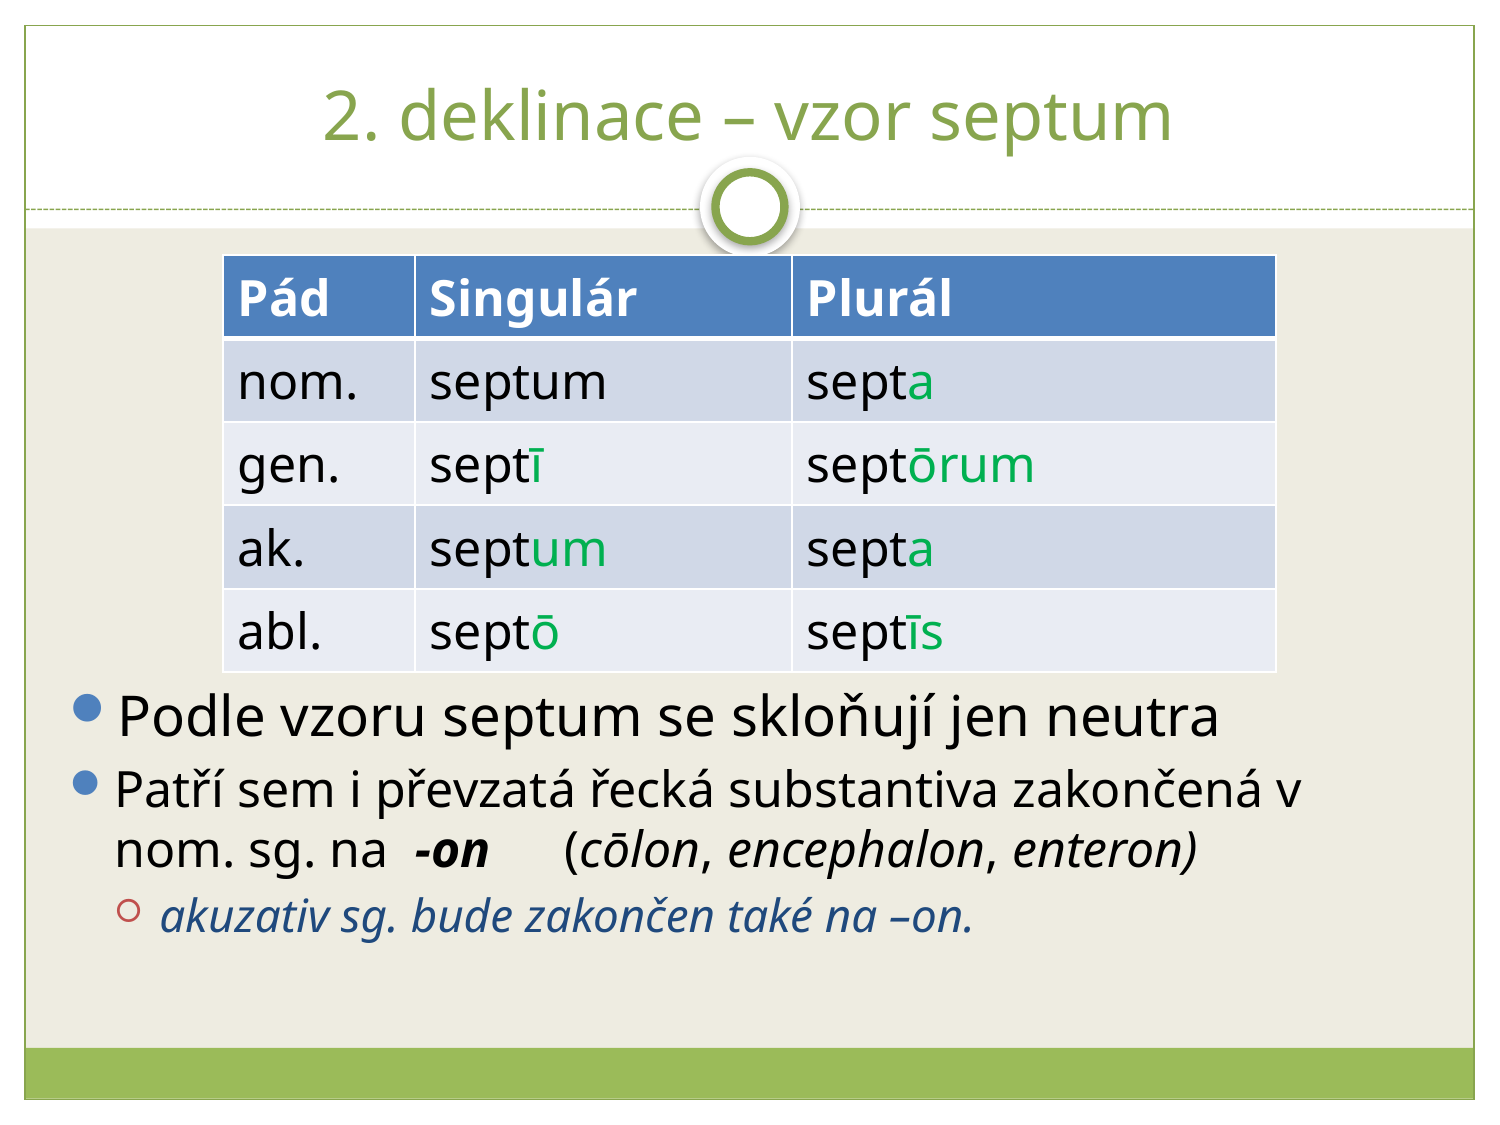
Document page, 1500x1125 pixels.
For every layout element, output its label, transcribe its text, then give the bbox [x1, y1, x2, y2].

table_cell septa [793, 506, 1275, 588]
table_cell ak. [224, 506, 414, 588]
table_cell abl. [224, 590, 414, 671]
table_header Plurál [793, 256, 1275, 336]
table_header Pád [224, 256, 414, 336]
table_cell septum [416, 506, 791, 588]
table_cell septōrum [793, 423, 1275, 504]
table_cell septa [793, 341, 1275, 421]
title 2. deklinace – vzor septum [49, 37, 1450, 162]
list Podle vzoru septum se skloňují jen neutra Patří sem i převzatá řecká substantiva zakončená v nom. sg. na -on (cōlon, encephalon, enteron) akuzativ sg. bude zakončen také na –on. [54, 673, 1450, 1125]
table_cell septīs [793, 590, 1275, 671]
table_cell septī [416, 423, 791, 504]
table_cell gen. [224, 423, 414, 504]
table_cell nom. [224, 341, 414, 421]
table_header Singulár [416, 256, 791, 336]
table_cell septō [416, 590, 791, 671]
table_cell septum [416, 341, 791, 421]
